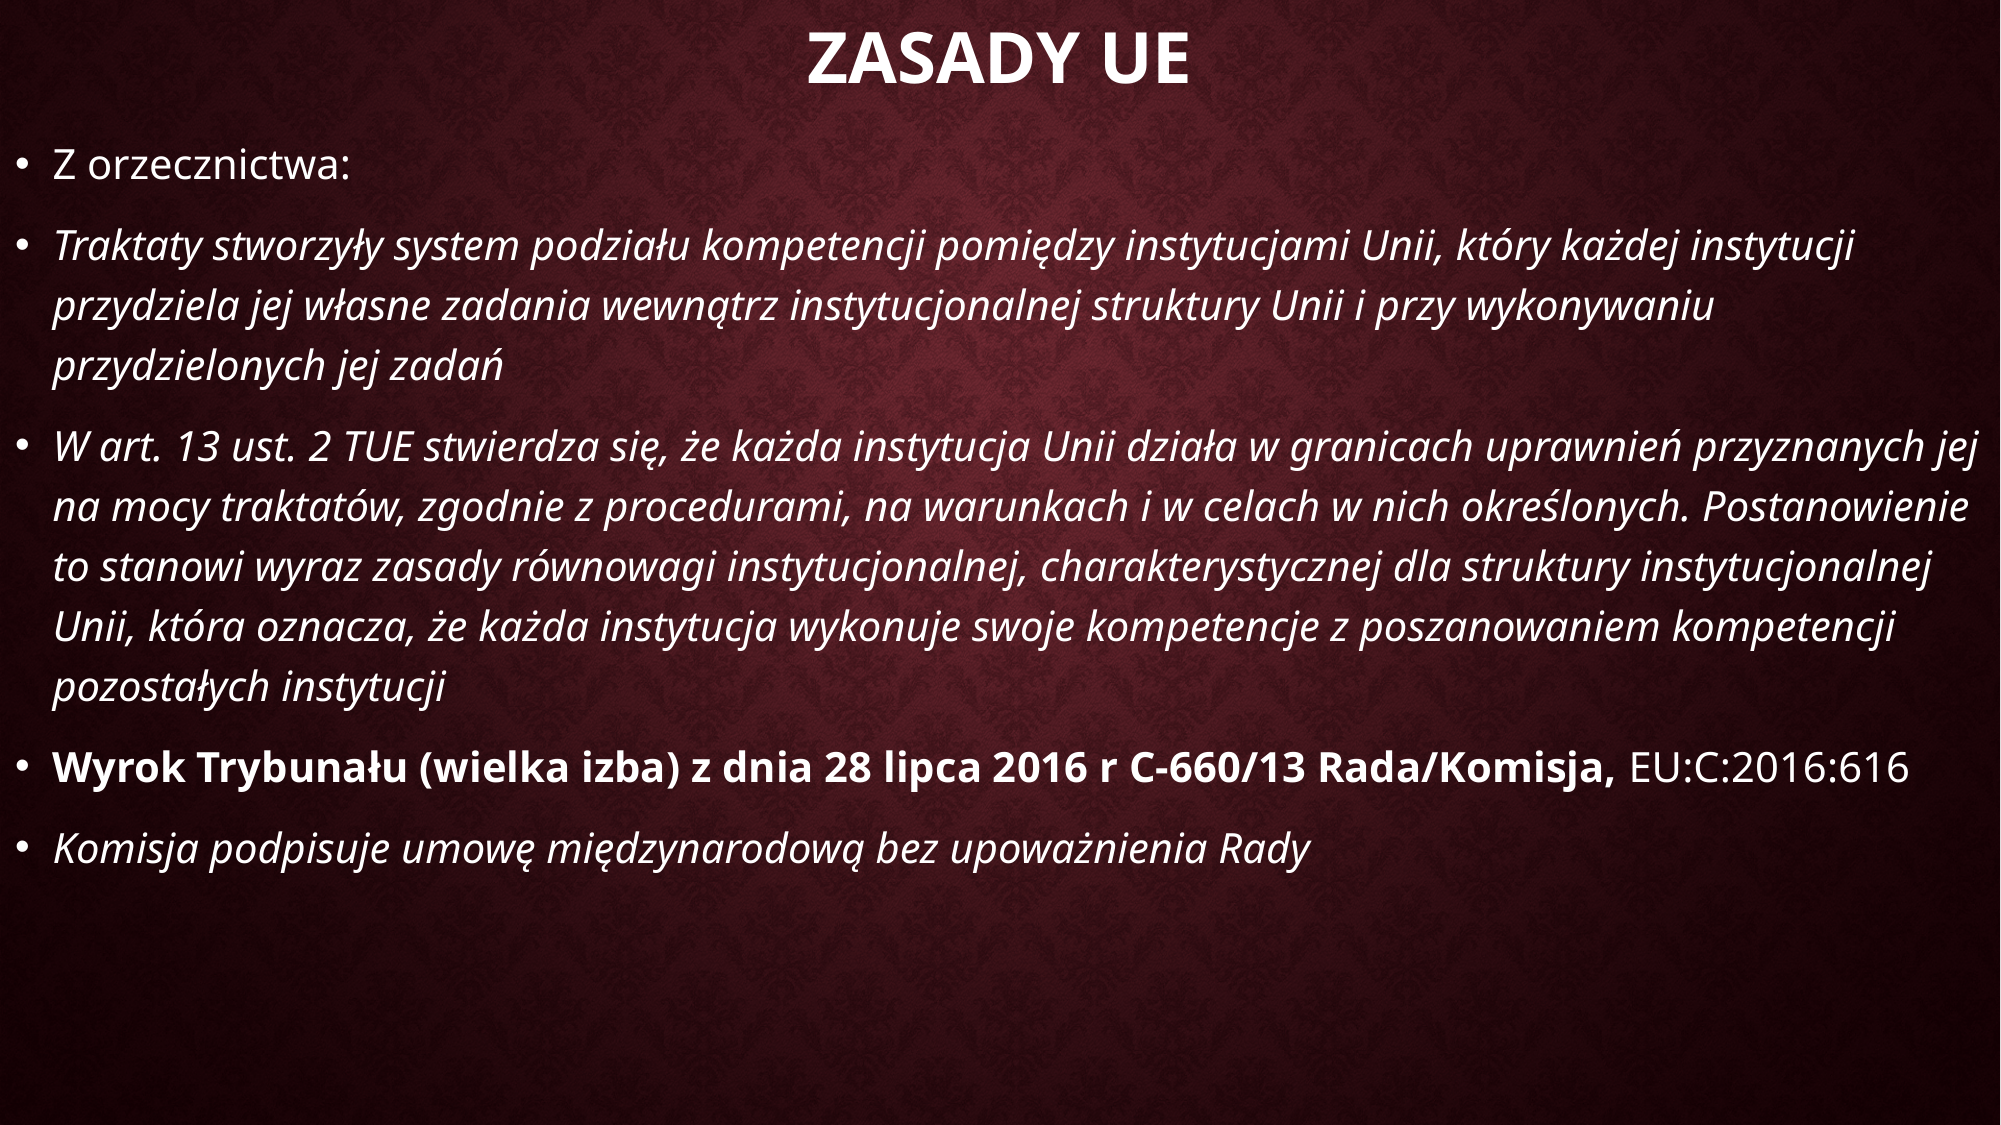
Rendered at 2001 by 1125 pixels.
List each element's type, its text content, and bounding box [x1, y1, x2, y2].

list Z orzecznictwa: Traktaty stworzyły system podziału kompetencji pomiędzy instytucjami Unii, który każdej instytucji przydziela jej własne zadania wewnątrz instytucjonalnej struktury Unii i przy wykonywaniu przydzielonych jej zadań W art. 13 ust. 2 TUE stwierdza się, że każda instytucja Unii działa w granicach uprawnień przyznanych jej na mocy traktatów, zgodnie z procedurami, na warunkach i w celach w nich określonych. Postanowienie to stanowi wyraz zasady równowagi instytucjonalnej, charakterystycznej dla struktury instytucjonalnej Unii, która oznacza, że każda instytucja wykonuje swoje kompetencje z poszanowaniem kompetencji pozostałych instytucji Wyrok Trybunału (wielka izba) z dnia 28 lipca 2016 r C-660/13 Rada/Komisja, EU:C:2016:616 Komisja podpisuje umowę międzynarodową bez upoważnienia Rady [0, 120, 2000, 1125]
title ZASADY UE [0, 2, 2000, 119]
